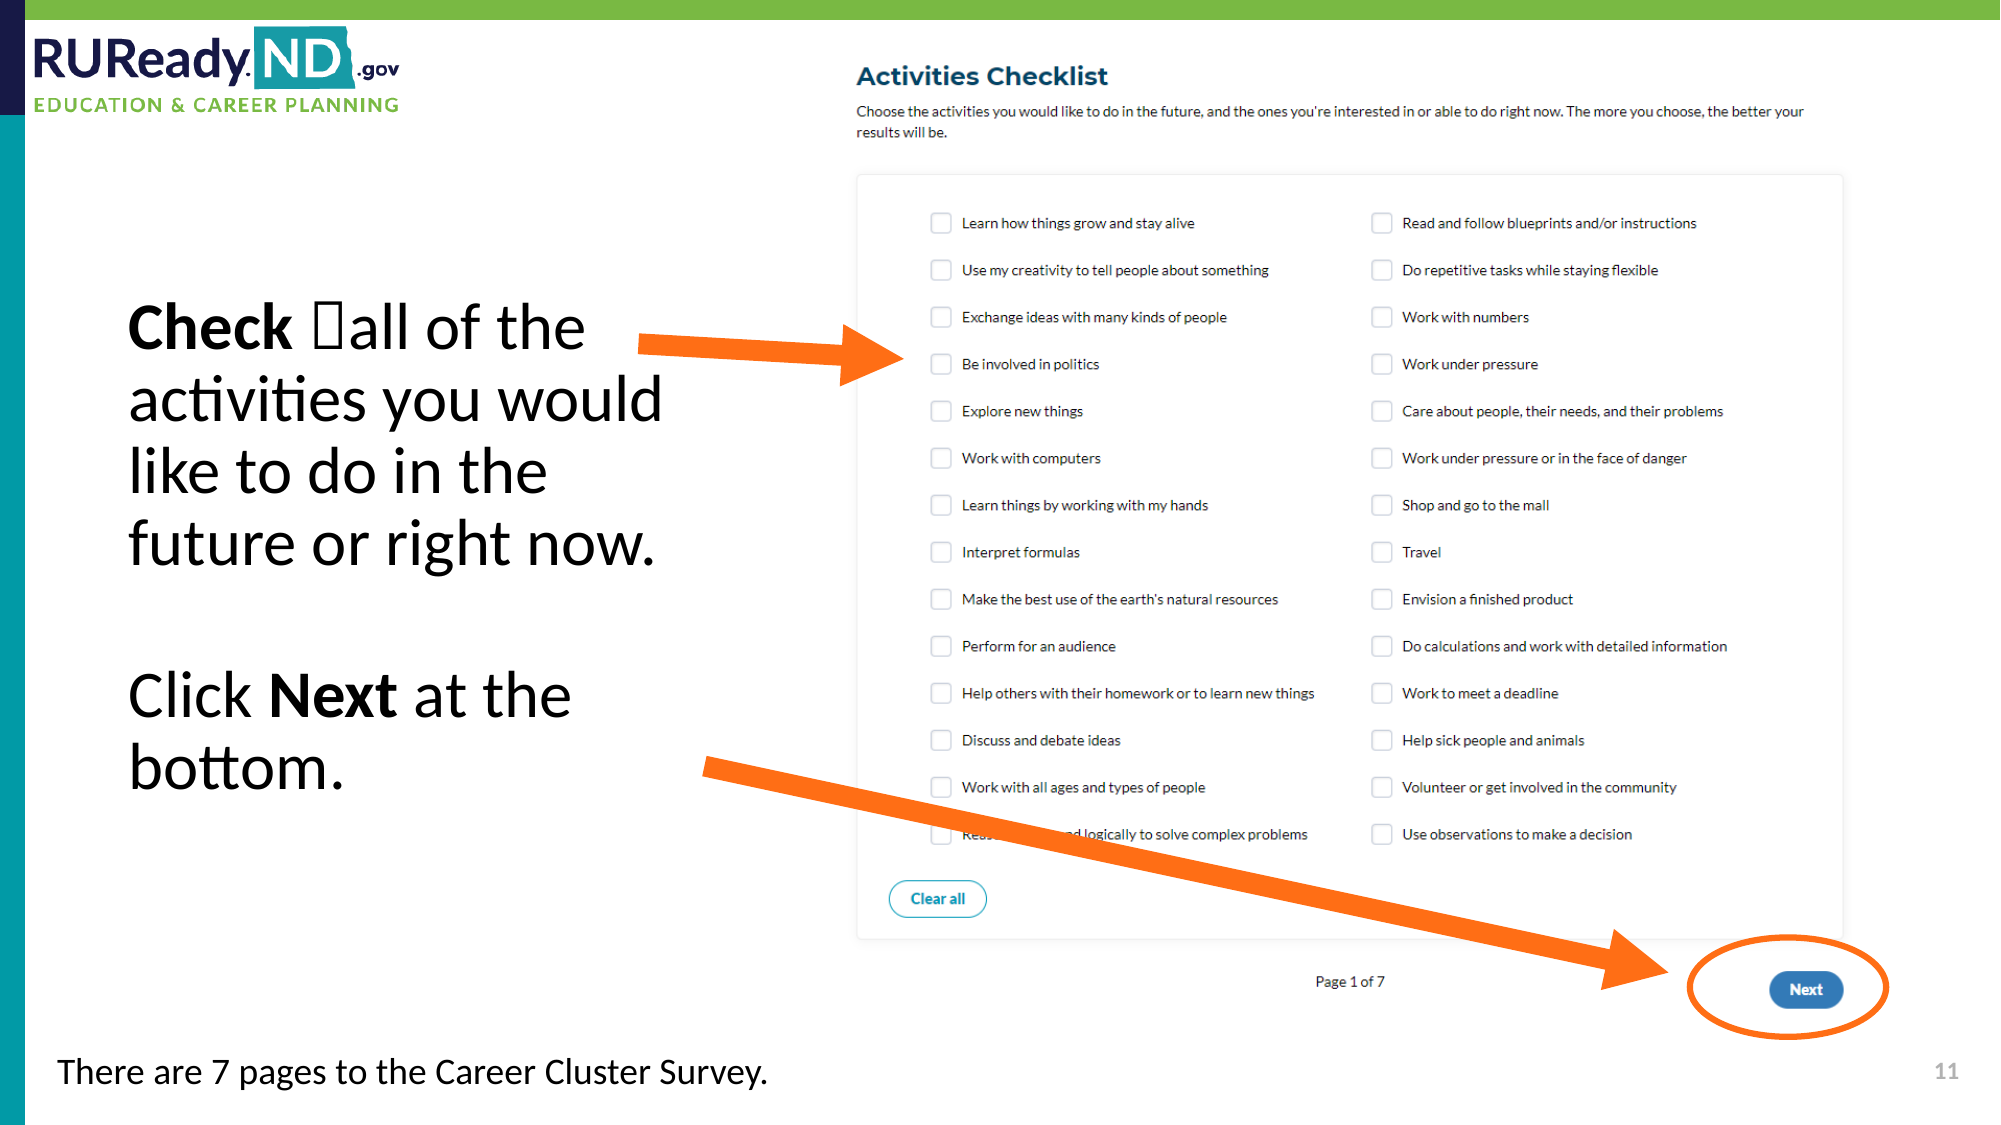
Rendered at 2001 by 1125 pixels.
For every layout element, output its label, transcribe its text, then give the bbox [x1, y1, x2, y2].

slide_number 11 [1524, 1039, 1975, 1100]
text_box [704, 766, 1669, 973]
text_box There are 7 pages to the Career Cluster Survey. [42, 1039, 805, 1100]
text_box Check all of the activities you would like to do in the future or right now. Click Next at the bottom. [113, 152, 729, 1015]
text_box [1705, 948, 1888, 1038]
picture [845, 58, 1852, 1015]
picture [25, 20, 426, 151]
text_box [638, 343, 904, 359]
